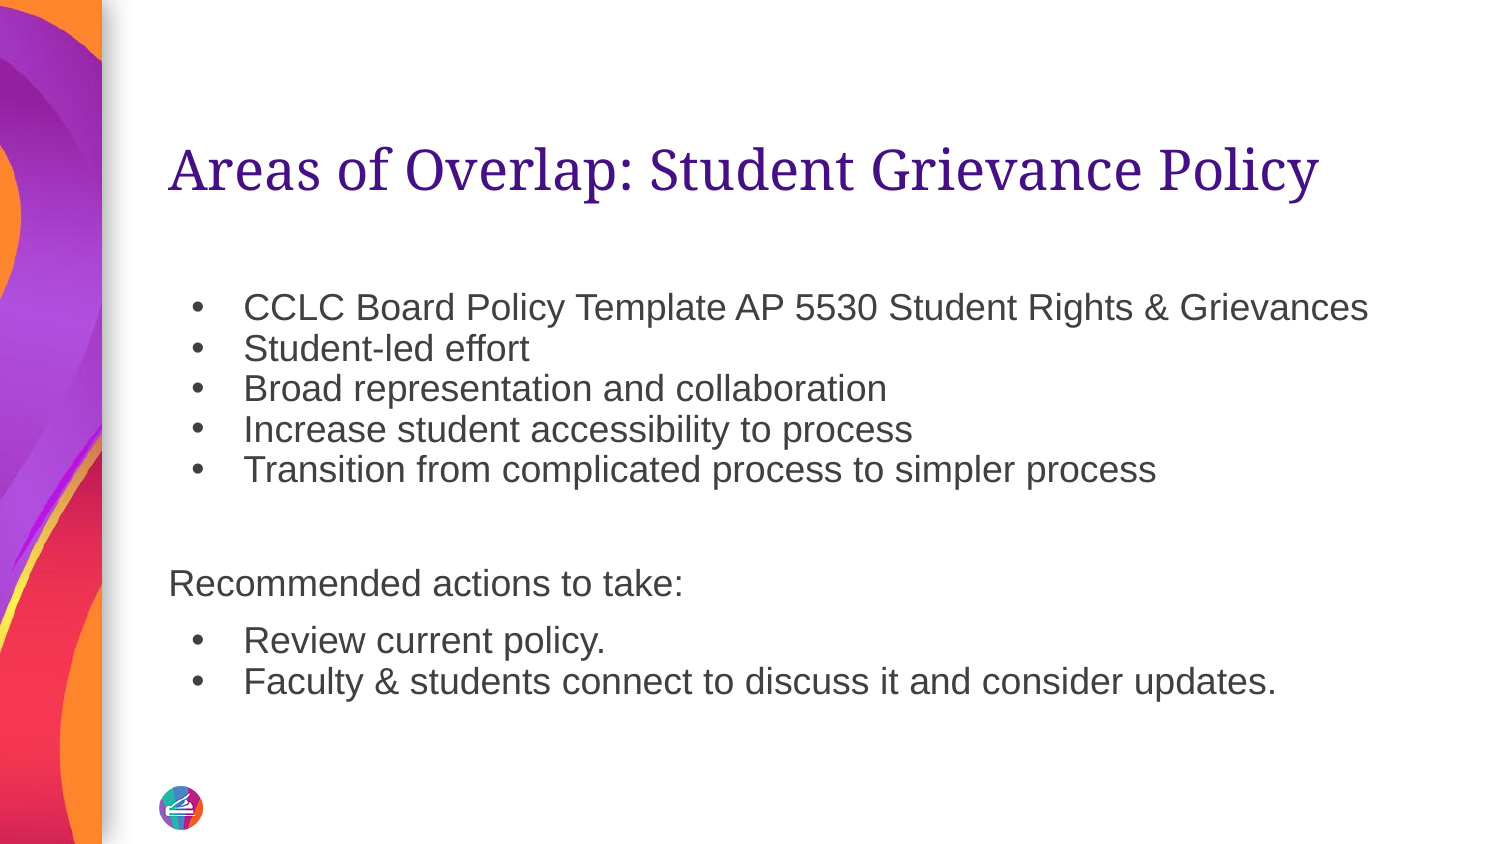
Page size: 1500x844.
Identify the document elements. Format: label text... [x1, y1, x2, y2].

list CCLC Board Policy Template AP 5530 Student Rights & Grievances Student-led effort Broad representation and collaboration Increase student accessibility to process Transition from complicated process to simpler process Recommended actions to take: Review current policy. Faculty & students connect to discuss it and consider updates. [157, 221, 1395, 766]
picture [0, 0, 102, 844]
picture [157, 784, 204, 831]
title Areas of Overlap: Student Grievance Policy [157, 44, 1394, 208]
